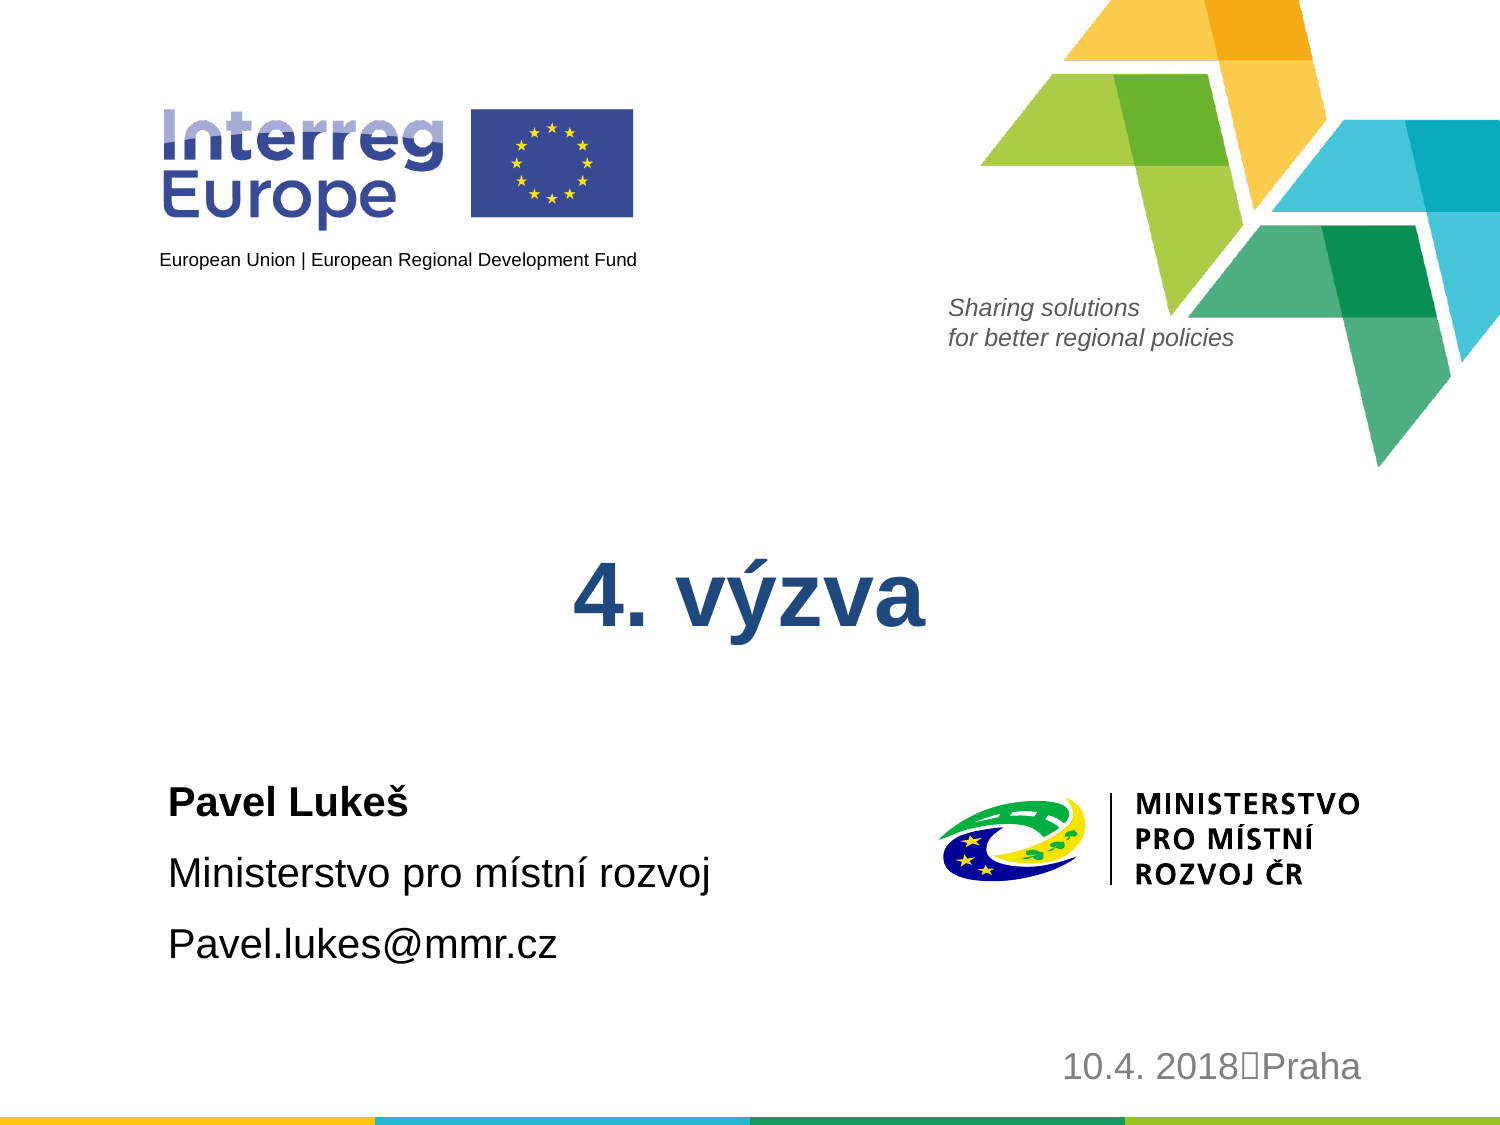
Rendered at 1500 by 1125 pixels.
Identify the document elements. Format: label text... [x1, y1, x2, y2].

picture [147, 91, 653, 239]
list Ministerstvo pro místní rozvoj [153, 846, 933, 882]
picture [938, 791, 1360, 885]
list Pavel.lukes@mmr.cz [153, 916, 1347, 953]
picture [962, 0, 1500, 480]
list Pavel Lukeš [153, 775, 1347, 811]
title 4. výzva [112, 527, 1388, 658]
picture [962, 334, 966, 344]
list 10.4. 2018Praha [159, 1035, 1376, 1099]
